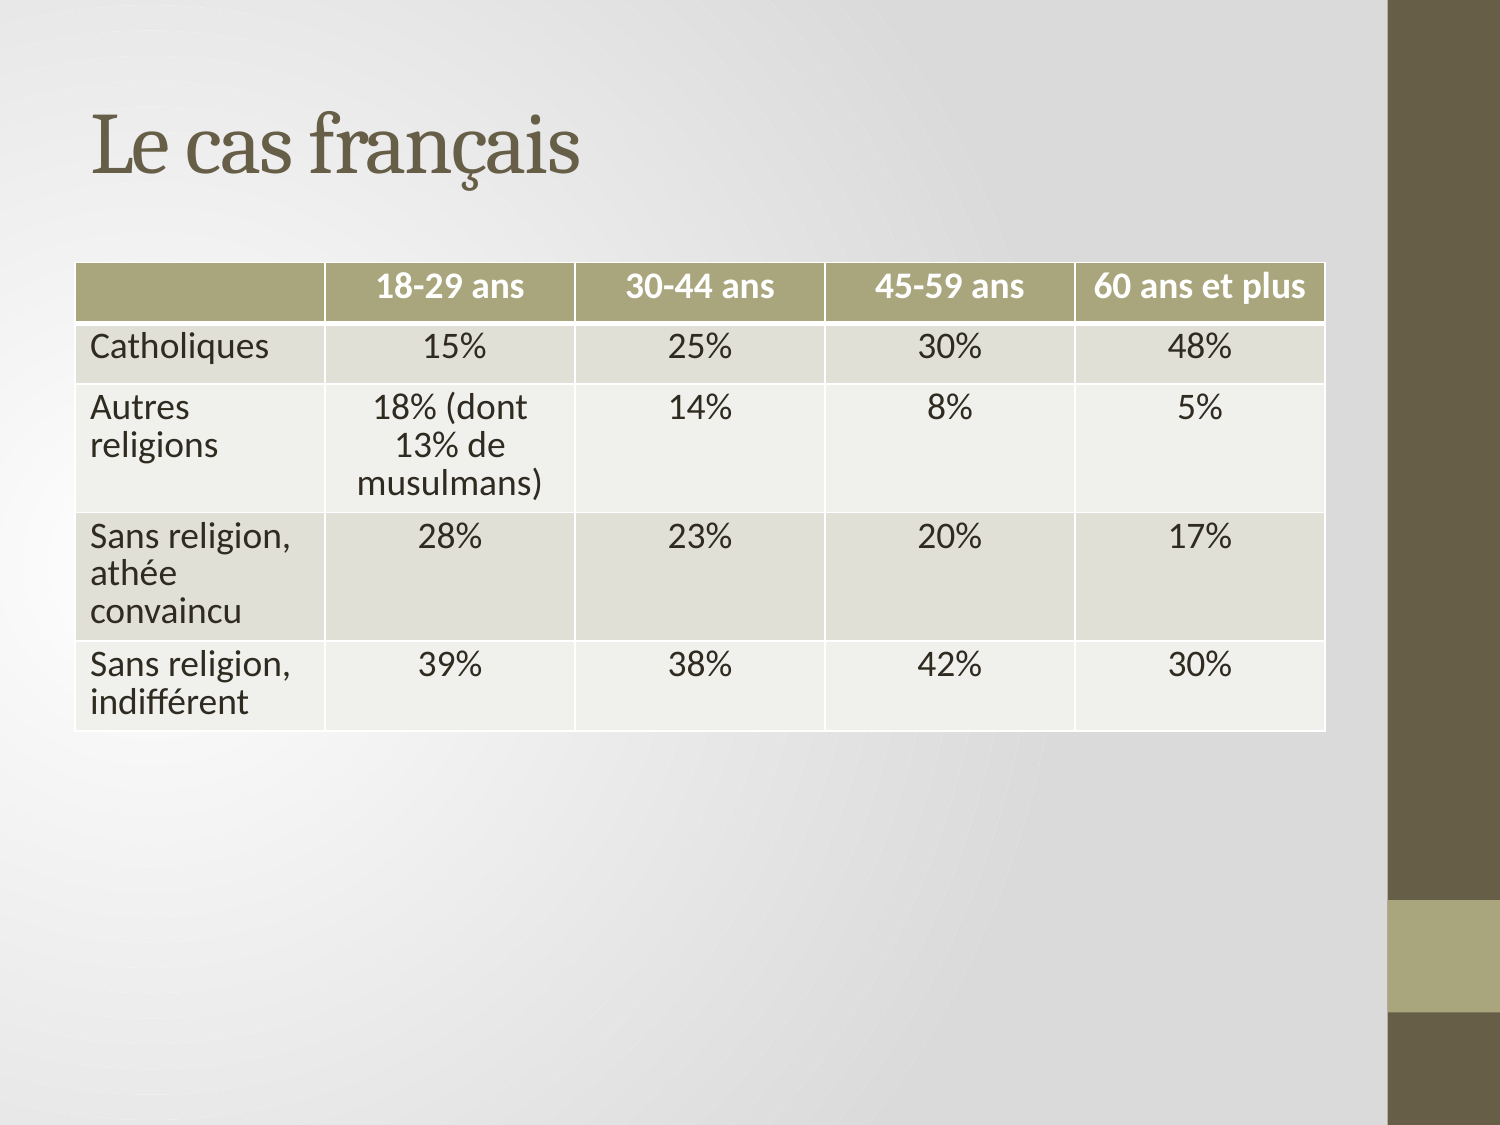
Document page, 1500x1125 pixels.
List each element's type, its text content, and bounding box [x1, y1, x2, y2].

table_header 30-44 ans [576, 263, 824, 321]
table_cell 18% (dont 13% de musulmans) [326, 385, 574, 512]
table_cell Autres religions [76, 385, 324, 512]
table_cell 17% [1076, 513, 1324, 640]
table_cell 30% [1076, 642, 1324, 730]
table_header [76, 263, 324, 321]
table_cell 48% [1076, 326, 1324, 383]
table_cell 8% [826, 385, 1074, 512]
table_cell Sans religion, indifférent [76, 642, 324, 730]
table_cell 5% [1076, 385, 1324, 512]
table_cell 14% [576, 385, 824, 512]
title Le cas français [75, 45, 1325, 233]
table_cell Sans religion, athée convaincu [76, 513, 324, 640]
table_cell 30% [826, 326, 1074, 383]
table_cell 25% [576, 326, 824, 383]
table_header 18-29 ans [326, 263, 574, 321]
table_cell 28% [326, 513, 574, 640]
table_cell 23% [576, 513, 824, 640]
table_header 45-59 ans [826, 263, 1074, 321]
table_cell 15% [326, 326, 574, 383]
table_cell 42% [826, 642, 1074, 730]
table_header 60 ans et plus [1076, 263, 1324, 321]
table_cell 38% [576, 642, 824, 730]
table_cell Catholiques [76, 326, 324, 383]
table_cell 20% [826, 513, 1074, 640]
table_cell 39% [326, 642, 574, 730]
